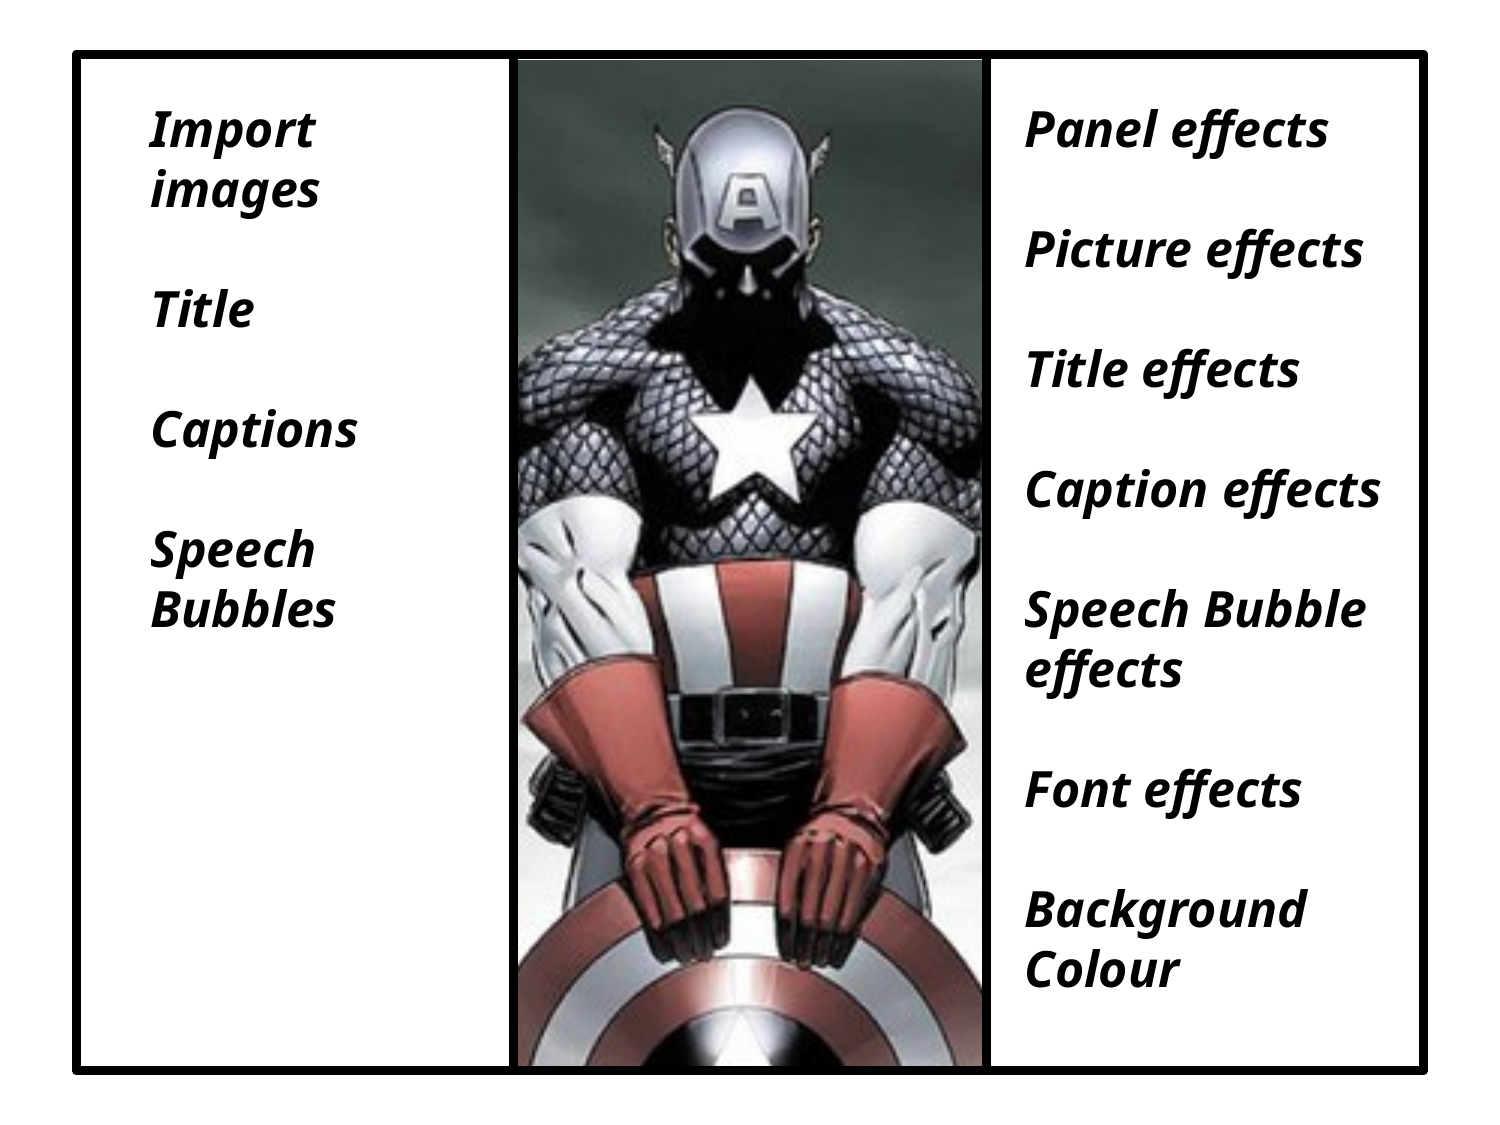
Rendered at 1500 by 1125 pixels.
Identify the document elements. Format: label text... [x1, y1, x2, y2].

picture [395, 60, 1101, 1071]
text_box [984, 52, 1425, 89]
text_box [1103, 1005, 1425, 1072]
text_box [516, 52, 984, 58]
text_box Import images Title Captions Speech Bubbles [135, 89, 390, 645]
text_box Panel effects Picture effects Title effects Caption effects Speech Bubble effects Font effects Background Colour [1104, 89, 1500, 1005]
text_box [75, 52, 516, 1072]
